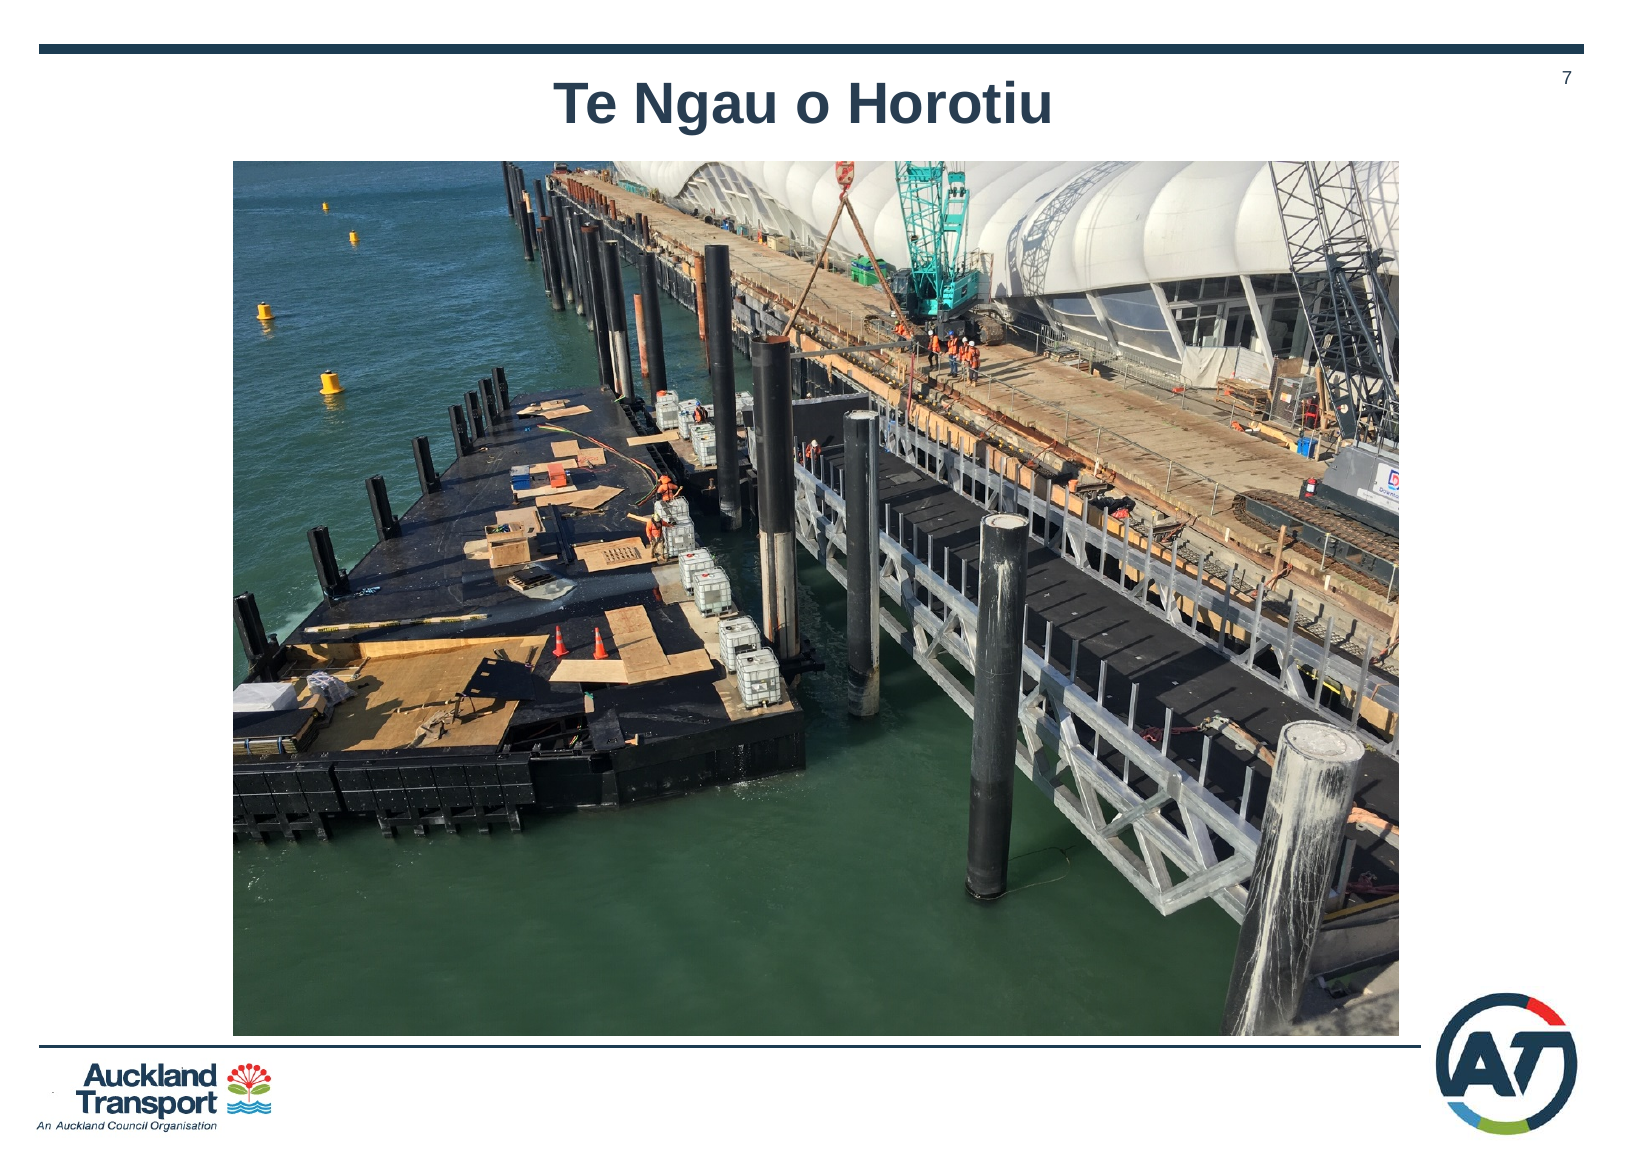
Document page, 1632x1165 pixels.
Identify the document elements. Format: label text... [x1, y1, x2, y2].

picture [11, 1046, 284, 1142]
picture [232, 161, 1399, 1036]
picture [1429, 986, 1583, 1141]
title Te Ngau o Horotiu [43, 58, 1582, 162]
